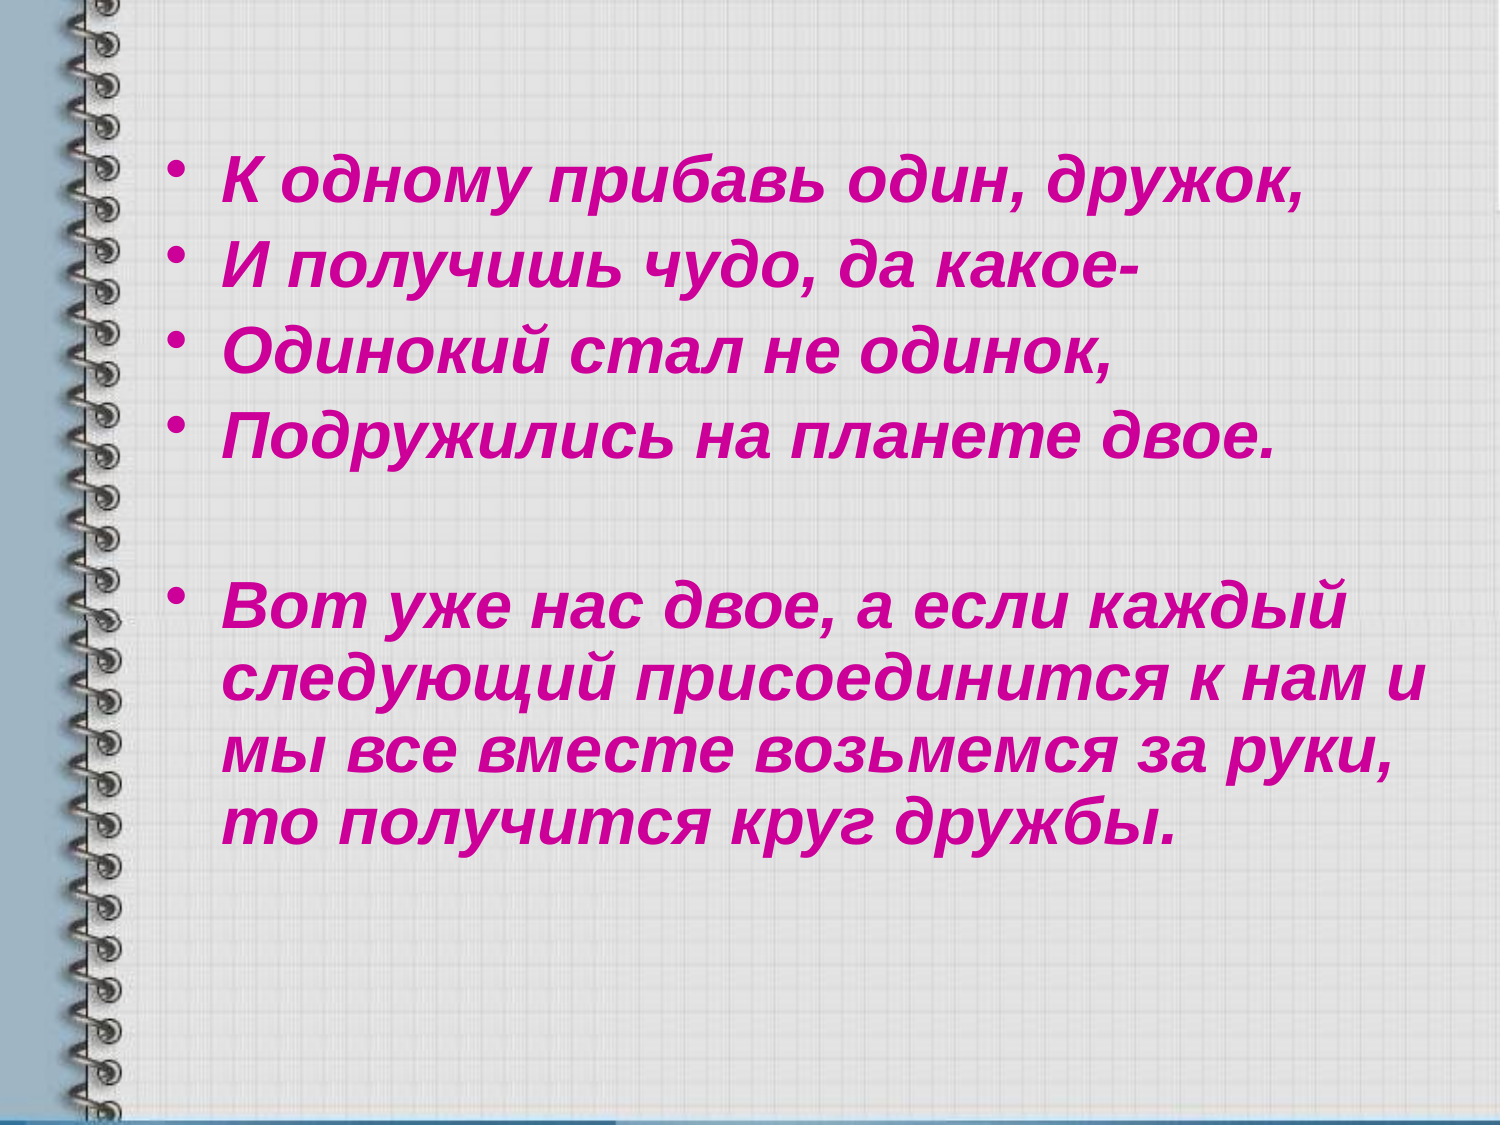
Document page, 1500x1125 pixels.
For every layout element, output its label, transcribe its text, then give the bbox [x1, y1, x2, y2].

list К одному прибавь один, дружок, И получишь чудо, да какое- Одинокий стал не одинок, Подружились на планете двое. Вот уже нас двое, а если каждый следующий присоединится к нам и мы все вместе возьмемся за руки, то получится круг дружбы. [149, 137, 1500, 881]
picture [0, 0, 1500, 1125]
